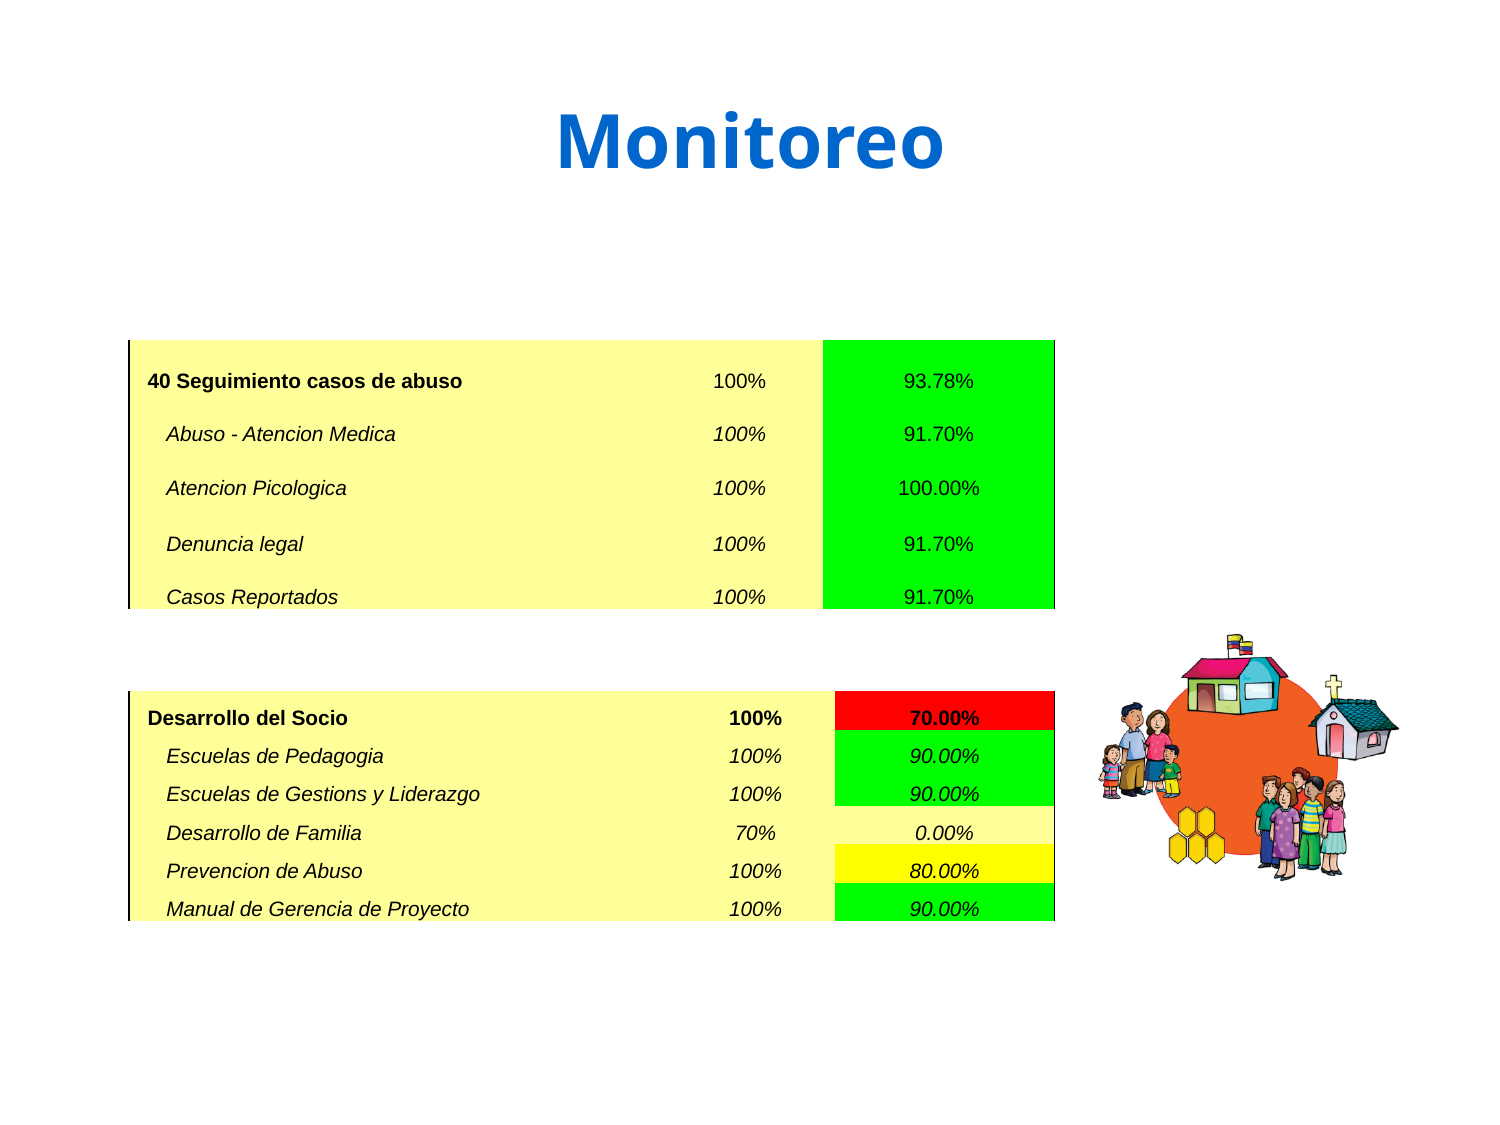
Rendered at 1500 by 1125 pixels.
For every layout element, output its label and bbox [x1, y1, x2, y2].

picture [1089, 620, 1407, 886]
table_header [130, 691, 1054, 730]
table_cell [130, 393, 1054, 609]
title [74, 44, 1426, 233]
table_header [130, 340, 1054, 393]
table_cell [130, 730, 1054, 921]
